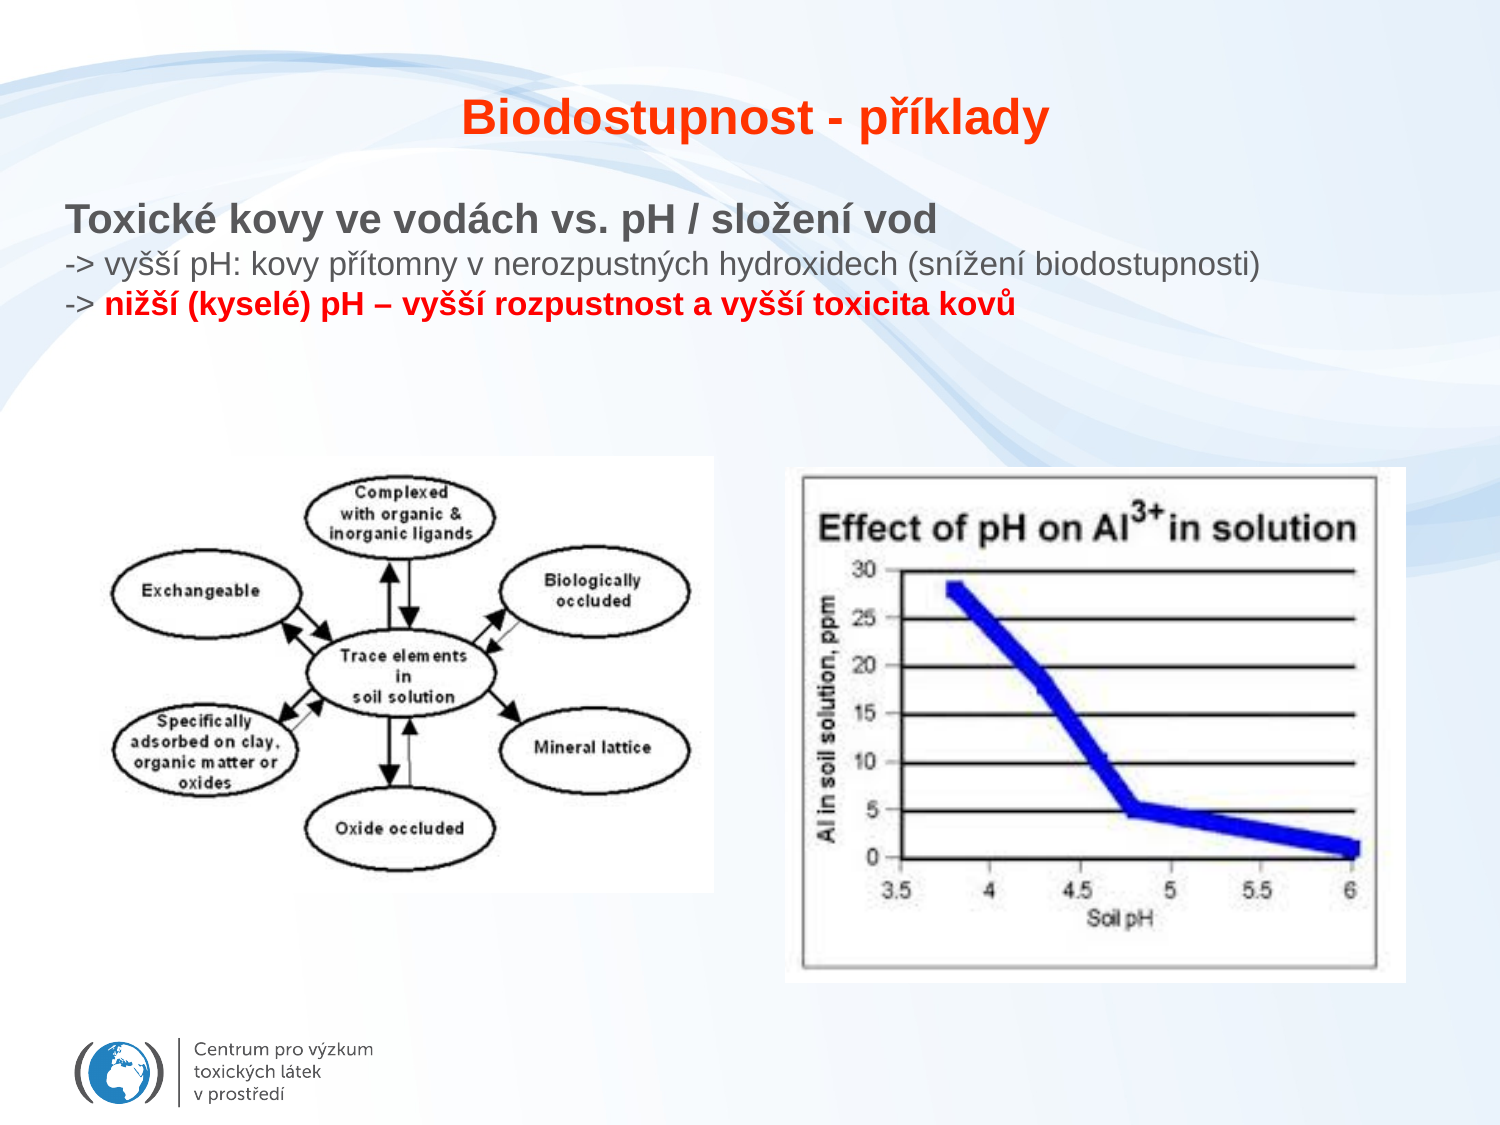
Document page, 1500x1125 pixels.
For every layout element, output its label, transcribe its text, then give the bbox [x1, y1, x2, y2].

text_box Toxické kovy ve vodách vs. pH / složení vod -> vyšší pH: kovy přítomny v nerozpustných hydroxidech (snížení biodostupnosti) -> nižší (kyselé) pH – vyšší rozpustnost a vyšší toxicita kovů [49, 184, 1463, 370]
picture [0, 0, 1500, 1125]
text_box Biodostupnost - příklady [49, 77, 1463, 153]
